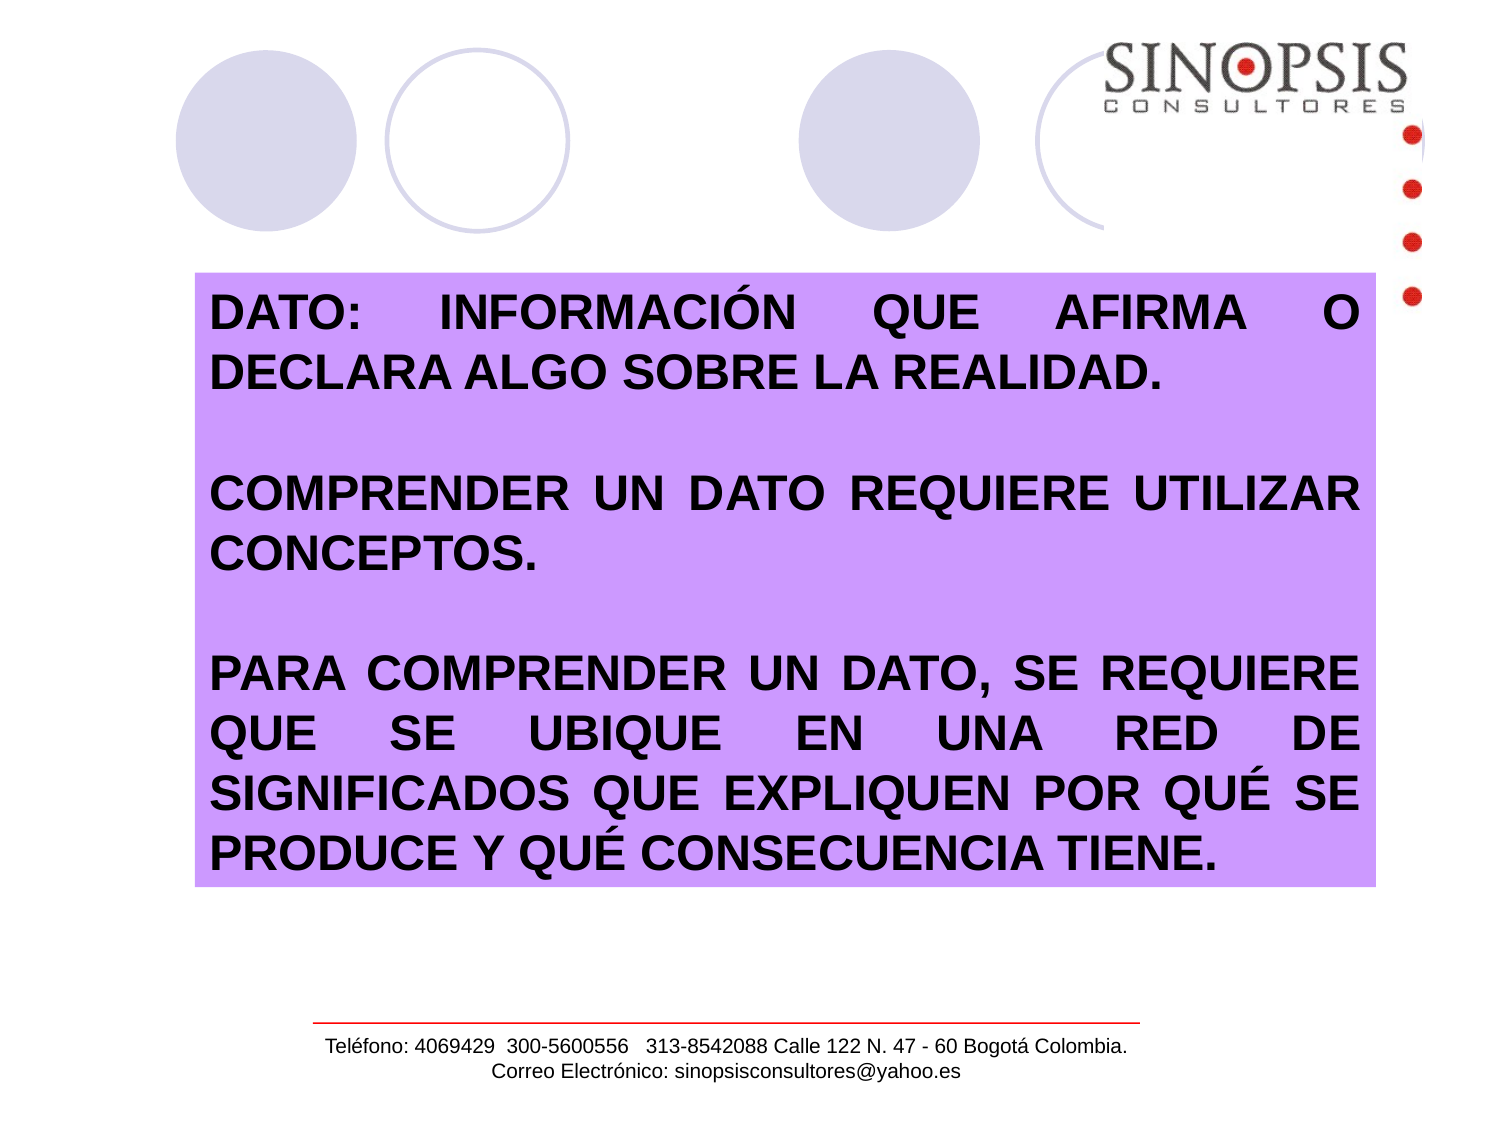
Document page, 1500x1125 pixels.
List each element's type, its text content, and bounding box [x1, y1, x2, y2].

footer Teléfono: 4069429 300-5600556 313-8542088 Calle 122 N. 47 - 60 Bogotá Colombia. Correo Electrónico: sinopsisconsultores@yahoo.es [229, 1024, 1223, 1101]
text_box DATO: INFORMACIÓN QUE AFIRMA O DECLARA ALGO SOBRE LA REALIDAD. COMPRENDER UN DATO REQUIERE UTILIZAR CONCEPTOS. PARA COMPRENDER UN DATO, SE REQUIERE QUE SE UBIQUE EN UNA RED DE SIGNIFICADOS QUE EXPLIQUEN POR QUÉ SE PRODUCE Y QUÉ CONSECUENCIA TIENE. [194, 272, 1376, 888]
picture [1104, 42, 1422, 320]
